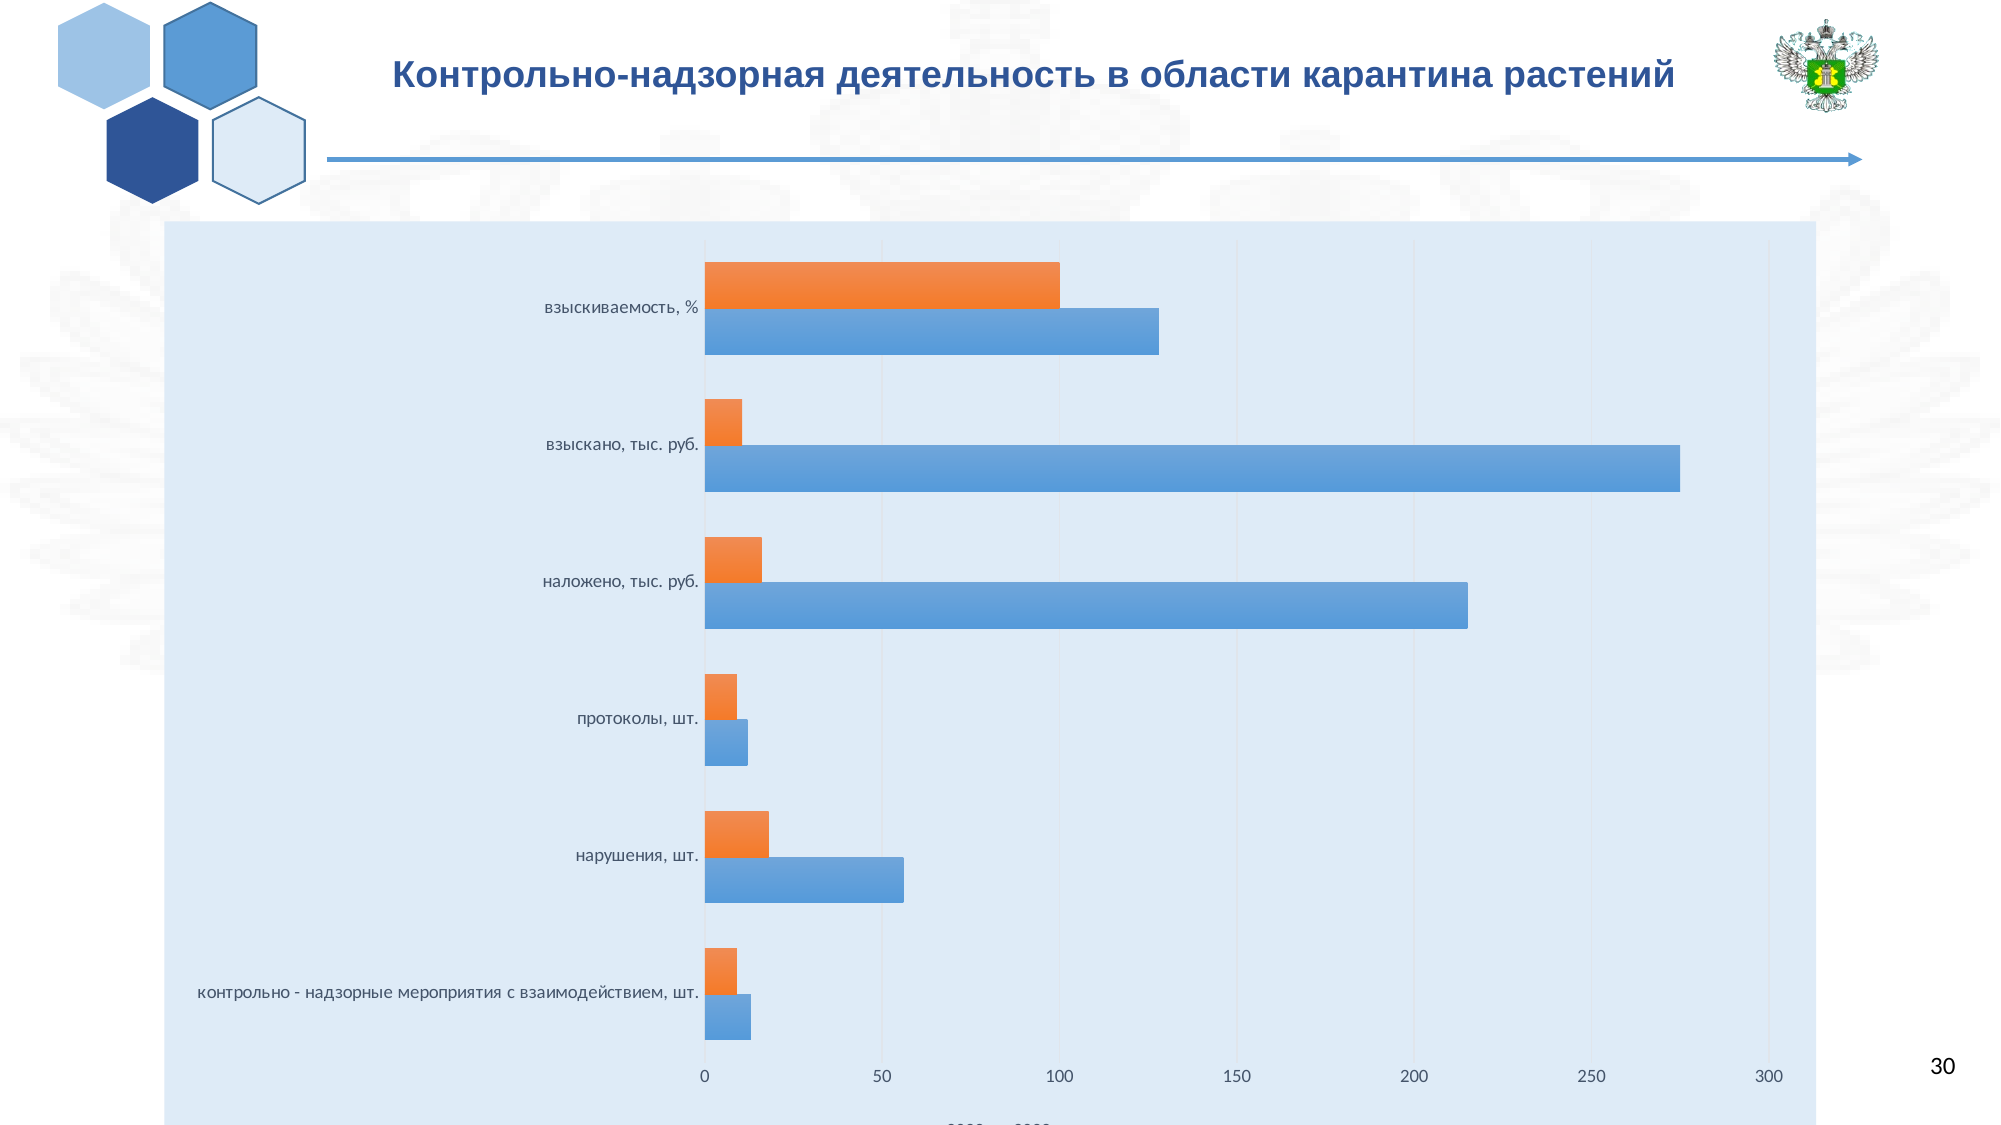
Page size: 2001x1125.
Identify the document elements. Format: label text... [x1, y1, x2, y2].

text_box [57, 2, 305, 204]
text_box Контрольно-надзорная деятельность в области карантина растений [353, 42, 1716, 102]
text_box [305, 5, 1977, 147]
chart [164, 221, 1817, 1125]
slide_number 30 [1817, 1035, 1971, 1095]
picture [1773, 19, 1879, 113]
